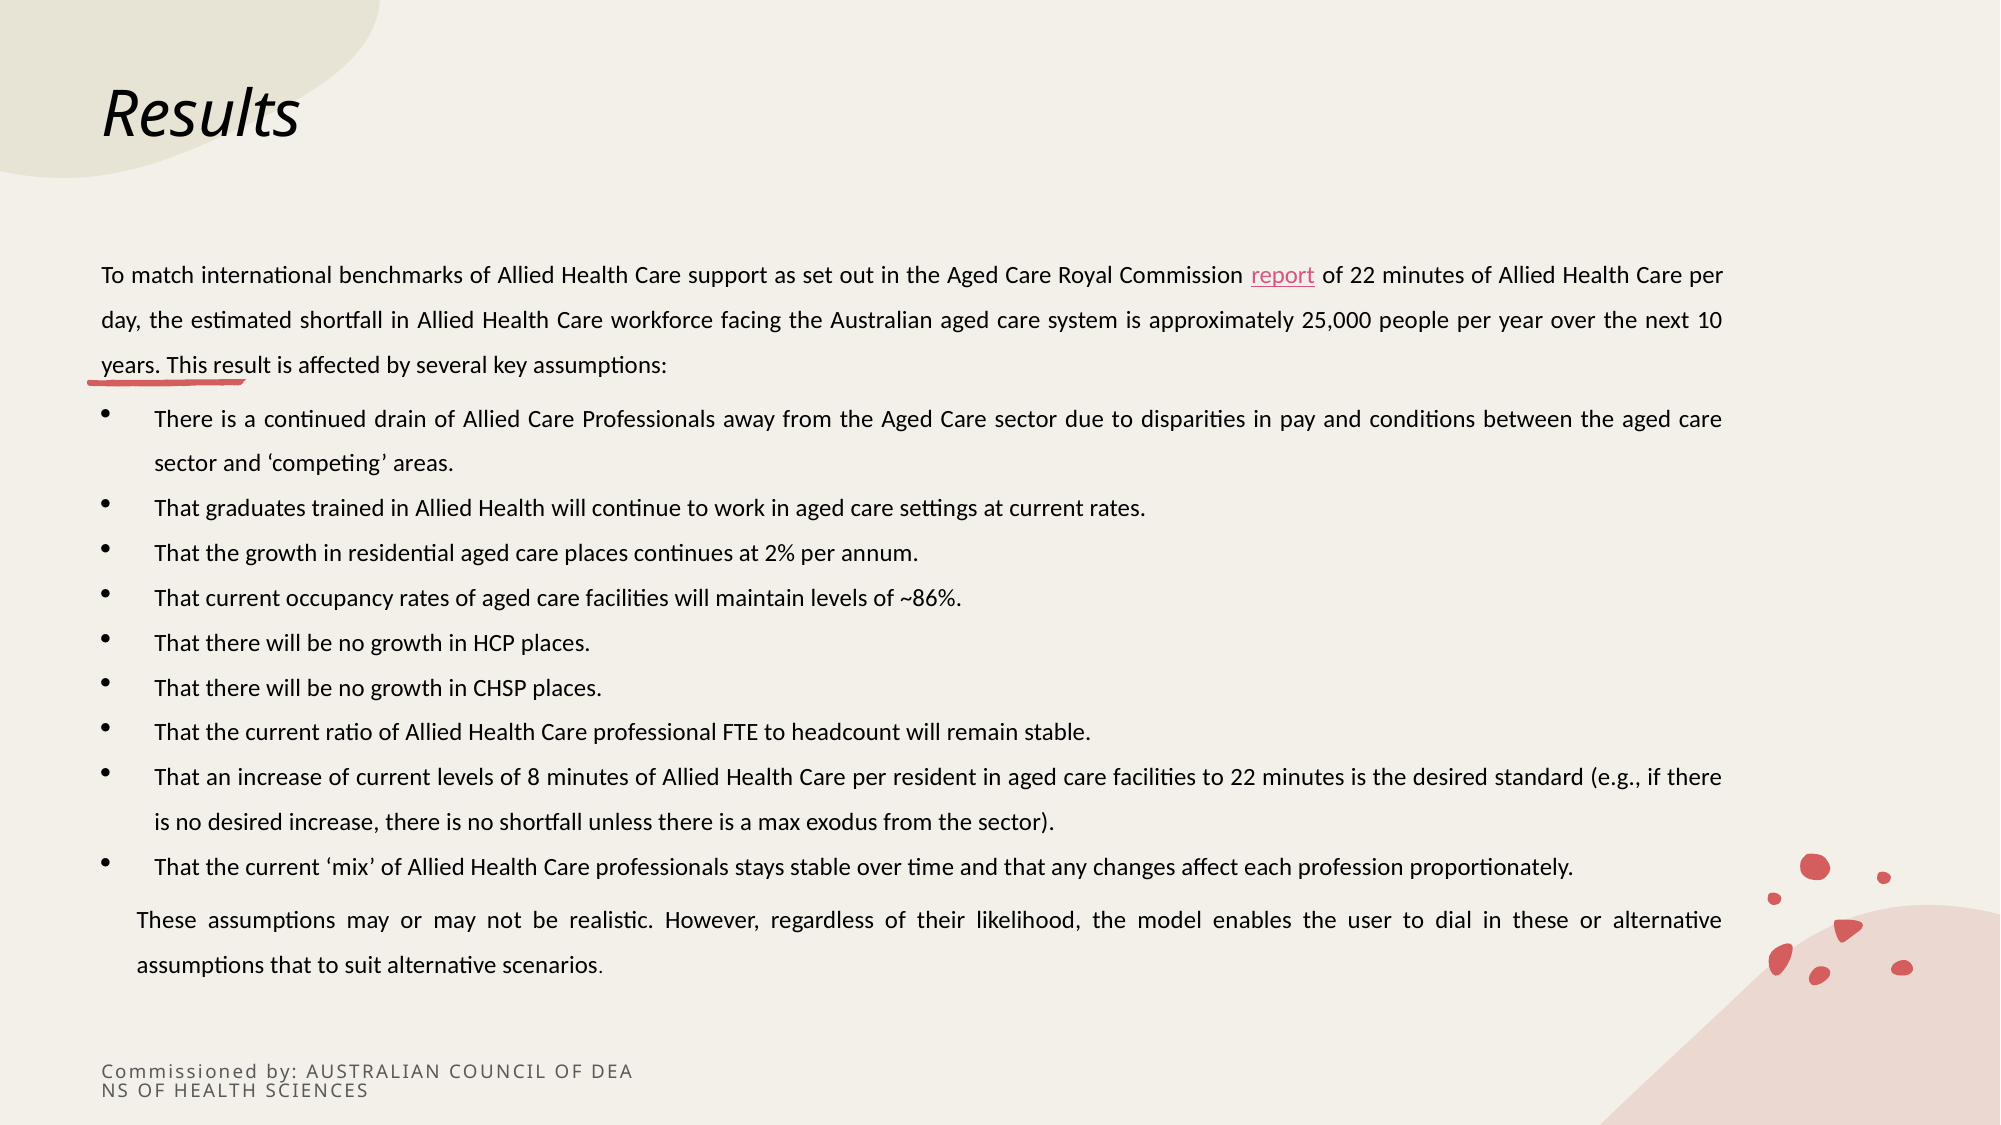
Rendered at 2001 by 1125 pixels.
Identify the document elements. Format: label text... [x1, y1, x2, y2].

footer Commissioned by: AUSTRALIAN COUNCIL OF DEANS OF HEALTH SCIENCES [86, 1042, 653, 1103]
title Results [86, 64, 1740, 157]
list To match international benchmarks of Allied Health Care support as set out in the Aged Care Royal Commission report of 22 minutes of Allied Health Care per day, the estimated shortfall in Allied Health Care workforce facing the Australian aged care system is approximately 25,000 people per year over the next 10 years. This result is affected by several key assumptions: There is a continued drain of Allied Care Professionals away from the Aged Care sector due to disparities in pay and conditions between the aged care sector and ‘competing’ areas. That graduates trained in Allied Health will continue to work in aged care settings at current rates. That the growth in residential aged care places continues at 2% per annum. That current occupancy rates of aged care facilities will maintain levels of ~86%. That there will be no growth in HCP places. That there will be no growth in CHSP places. That the current ratio of Allied Health Care professional FTE to headcount will remain stable. That an increase of current levels of 8 minutes of Allied Health Care per resident in aged care facilities to 22 minutes is the desired standard (e.g., if there is no desired increase, there is no shortfall unless there is a max exodus from the sector). That the current ‘mix’ of Allied Health Care professionals stays stable over time and that any changes affect each profession proportionately. These assumptions may or may not be realistic. However, regardless of their likelihood, the model enables the user to dial in these or alternative assumptions that to suit alternative scenarios. [86, 236, 1740, 996]
